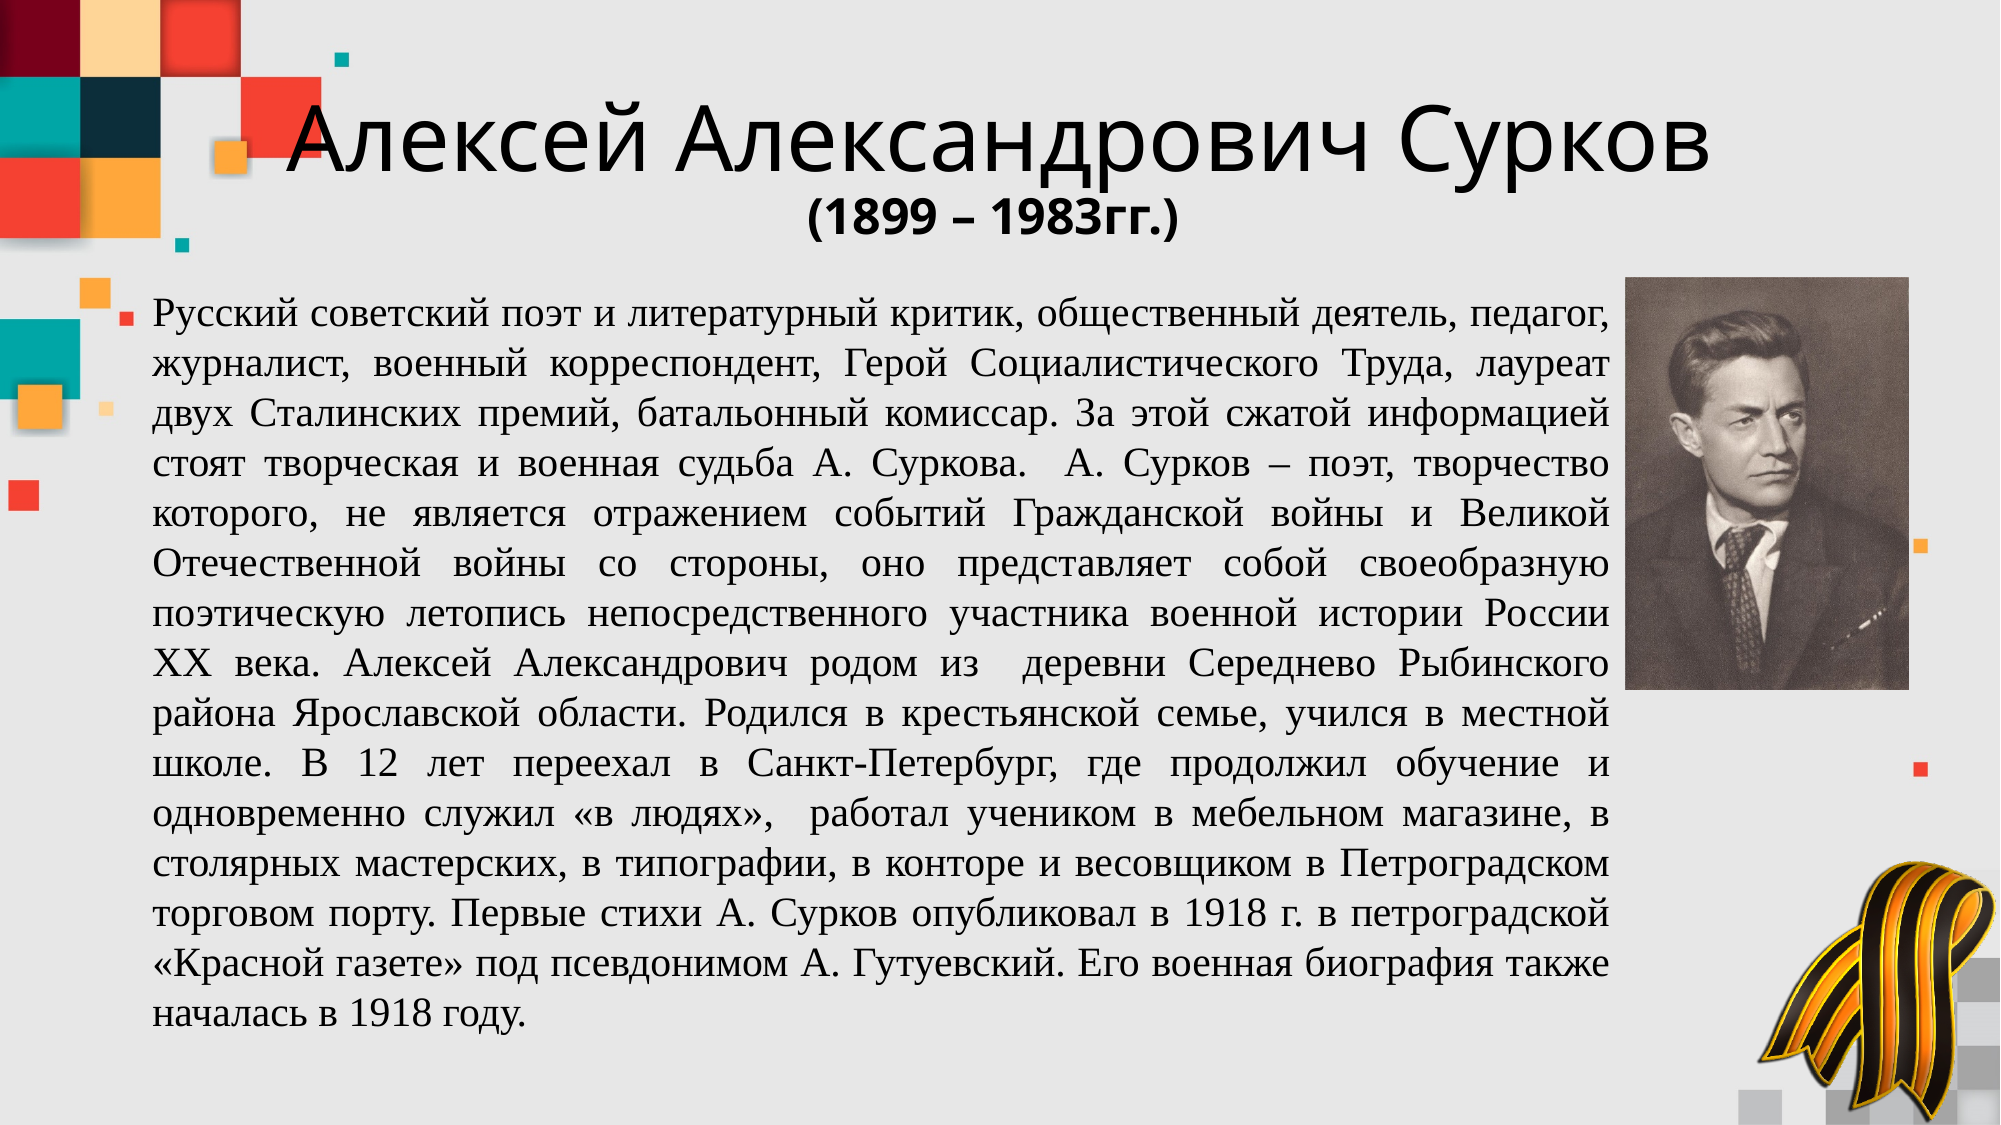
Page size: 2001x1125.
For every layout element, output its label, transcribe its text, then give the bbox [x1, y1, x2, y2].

picture [0, 0, 2000, 1125]
title Алексей Александрович Сурков (1899 – 1983гг.) [137, 59, 1863, 277]
text_box Русский советский поэт и литературный критик, общественный деятель, педагог, журналист, военный корреспондент, Герой Социалистического Труда, лауреат двух Сталинских премий, батальонный комиссар. За этой сжатой информацией стоят творческая и военная судьба А. Суркова. А. Сурков – поэт, творчество которого, не является отражением событий Гражданской войны и Великой Отечественной войны со стороны, оно представляет собой своеобразную поэтическую летопись непосредственного участника военной истории России XX века. Алексей Александрович родом из деревни Середнево Рыбинского района Ярославской области. Родился в крестьянской семье, учился в местной школе. В 12 лет переехал в Санкт-Петербург, где продолжил обучение и одновременно служил «в людях», работал учеником в мебельном магазине, в столярных мастерских, в типографии, в конторе и весовщиком в Петроградском торговом порту. Первые стихи А. Сурков опубликовал в 1918 г. в петроградской «Красной газете» под псевдонимом А. Гутуевский. Его военная биография также началась в 1918 году. [137, 277, 1626, 1043]
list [1625, 277, 1909, 690]
